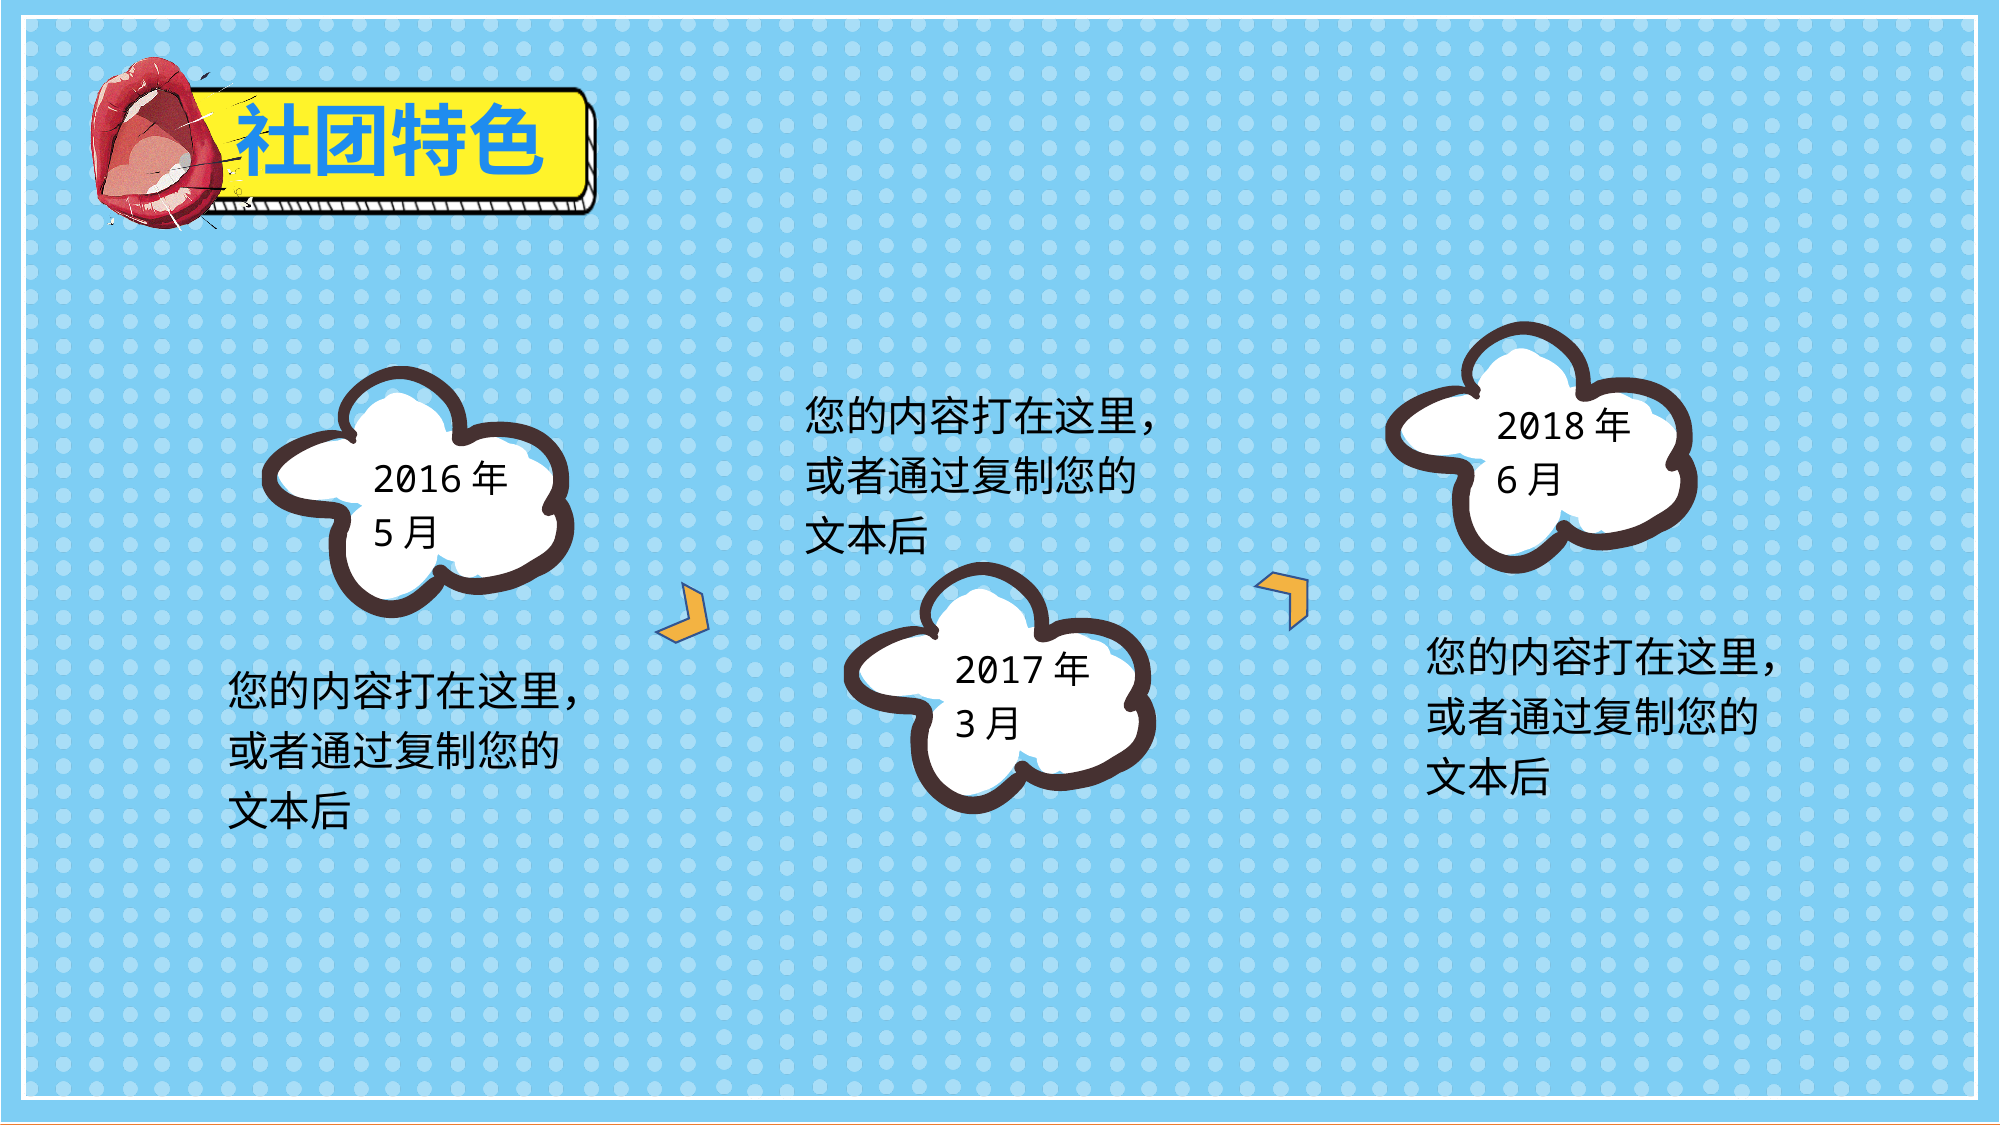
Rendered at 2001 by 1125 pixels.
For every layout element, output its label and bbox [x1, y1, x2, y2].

text_box [0, 0, 2000, 1123]
text_box [843, 562, 1157, 815]
text_box [1385, 321, 1698, 575]
text_box [87, 11, 606, 296]
text_box [261, 366, 575, 619]
